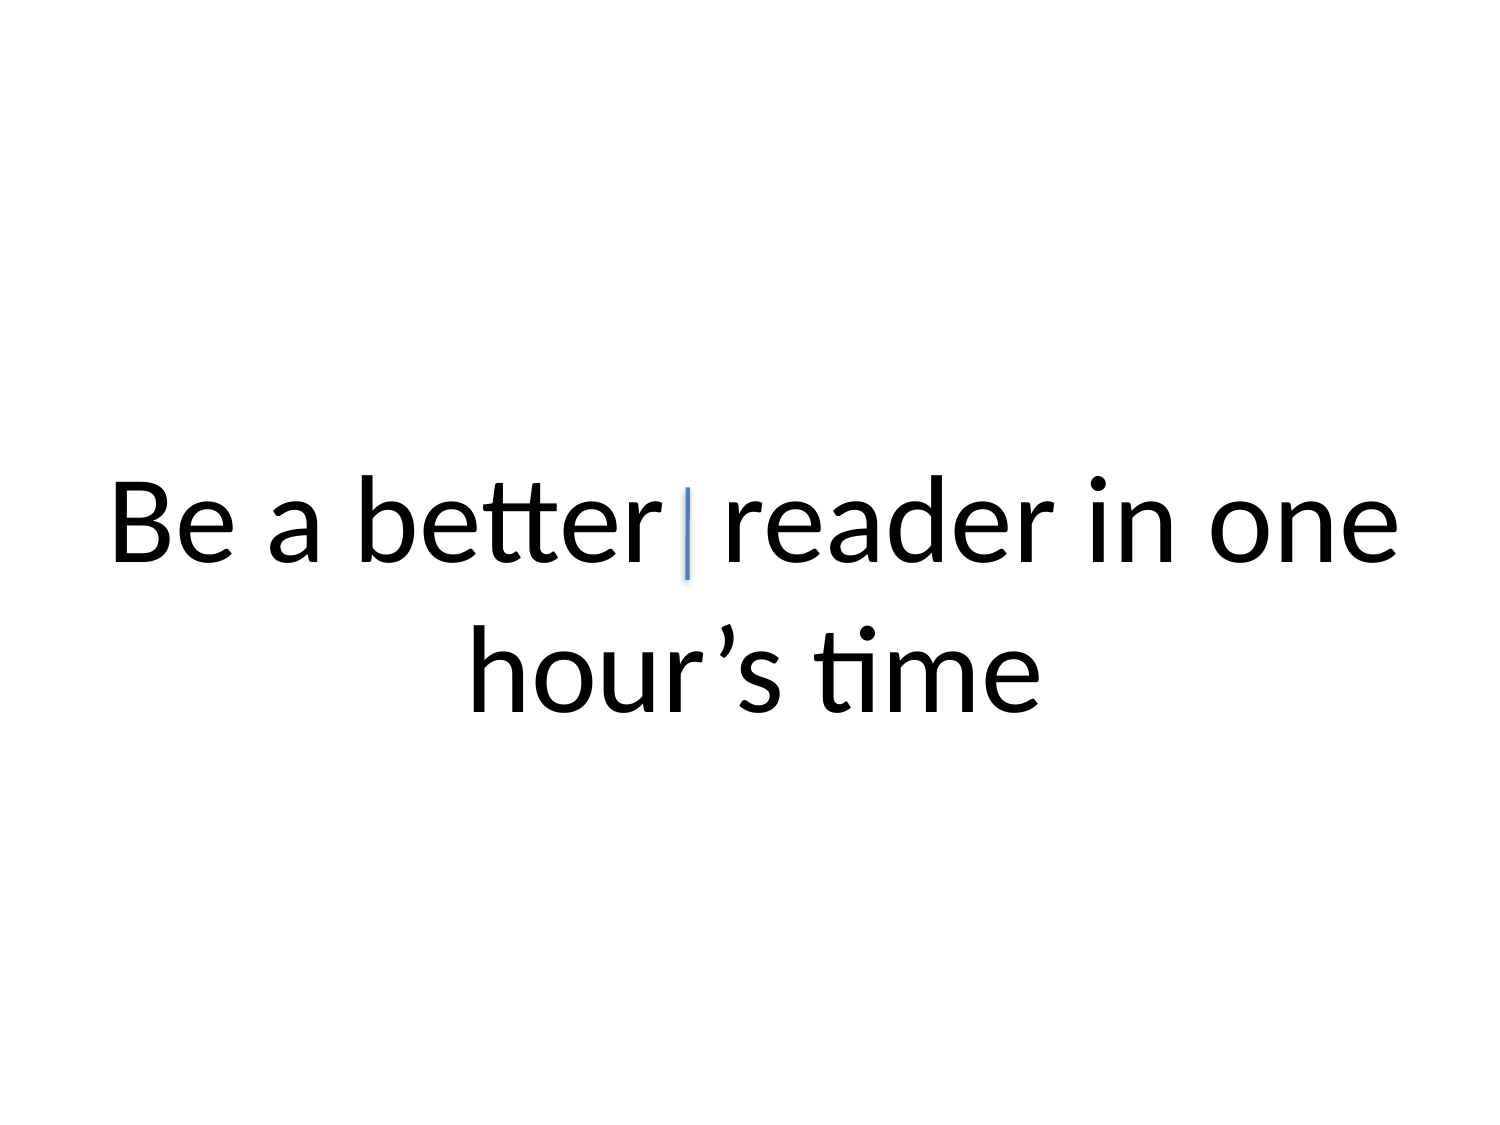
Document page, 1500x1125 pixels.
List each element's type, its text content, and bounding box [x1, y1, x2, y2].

text_box [645, 535, 732, 584]
text_box Be a better reader in one hour’s time [66, 429, 1444, 745]
